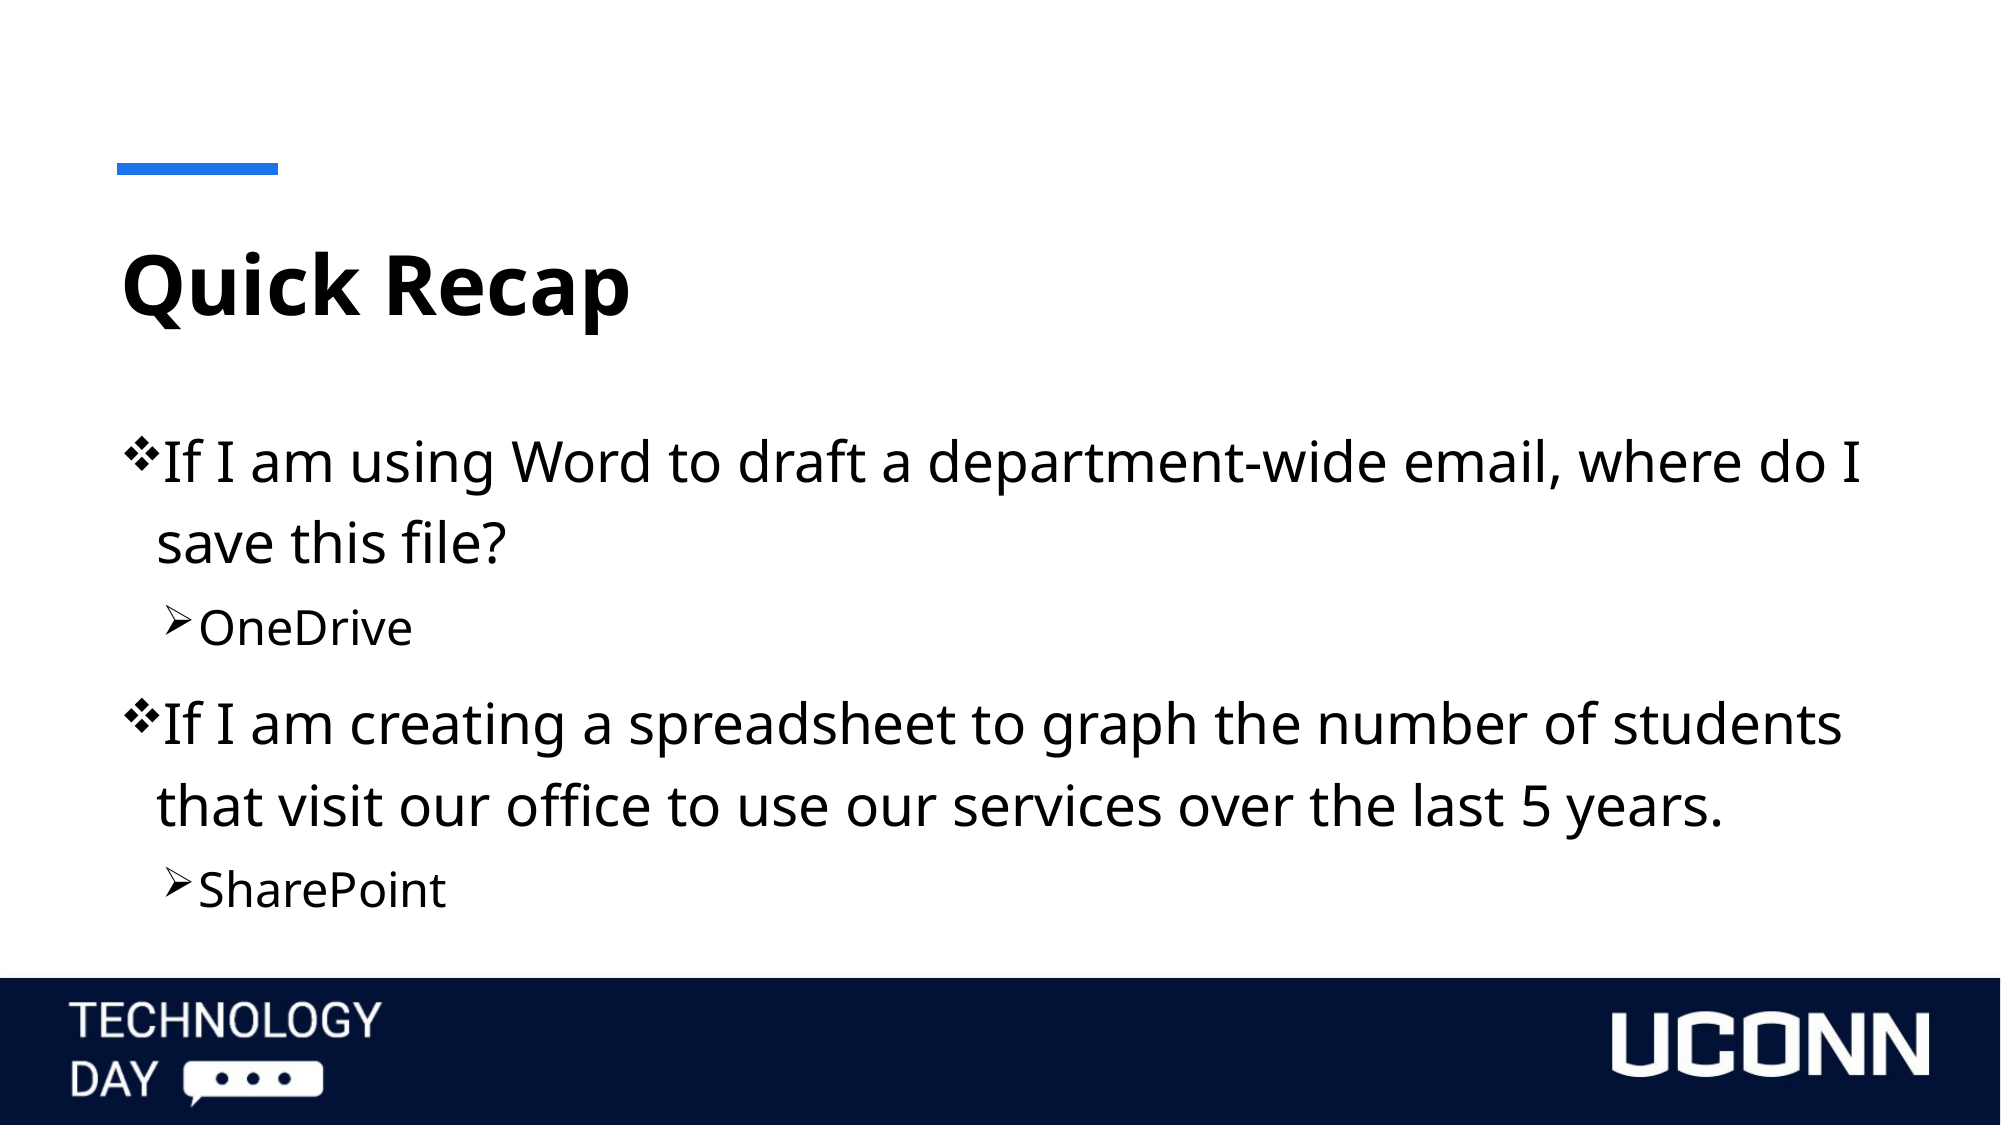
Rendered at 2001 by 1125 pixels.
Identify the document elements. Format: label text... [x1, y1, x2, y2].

title Quick Recap [105, 224, 1892, 404]
picture [0, 0, 2001, 1125]
list If I am using Word to draft a department-wide email, where do I save this file? OneDrive If I am creating a spreadsheet to graph the number of students that visit our office to use our services over the last 5 years. SharePoint [105, 404, 1892, 990]
